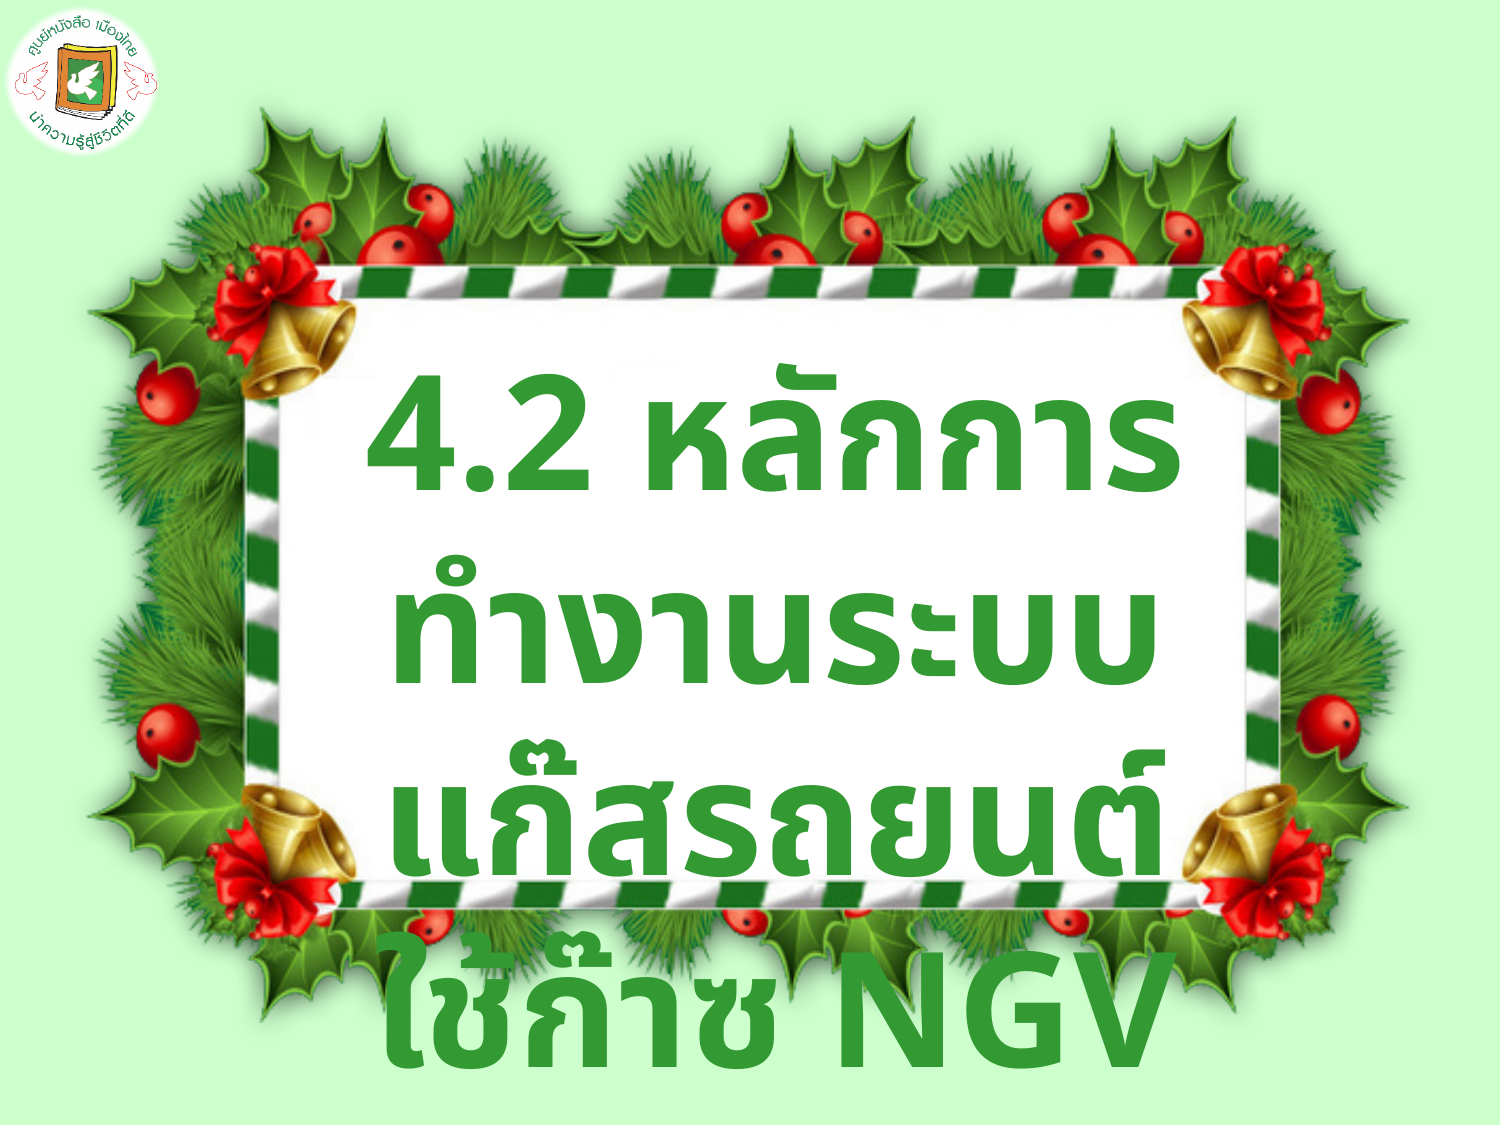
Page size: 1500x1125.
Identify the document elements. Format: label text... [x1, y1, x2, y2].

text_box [2, 4, 166, 159]
text_box 4.2 หลักการทำงานระบบแก๊สรถยนต์ใช้ก๊าซ NGV [295, 1023, 1257, 1108]
picture [69, 105, 1430, 1023]
